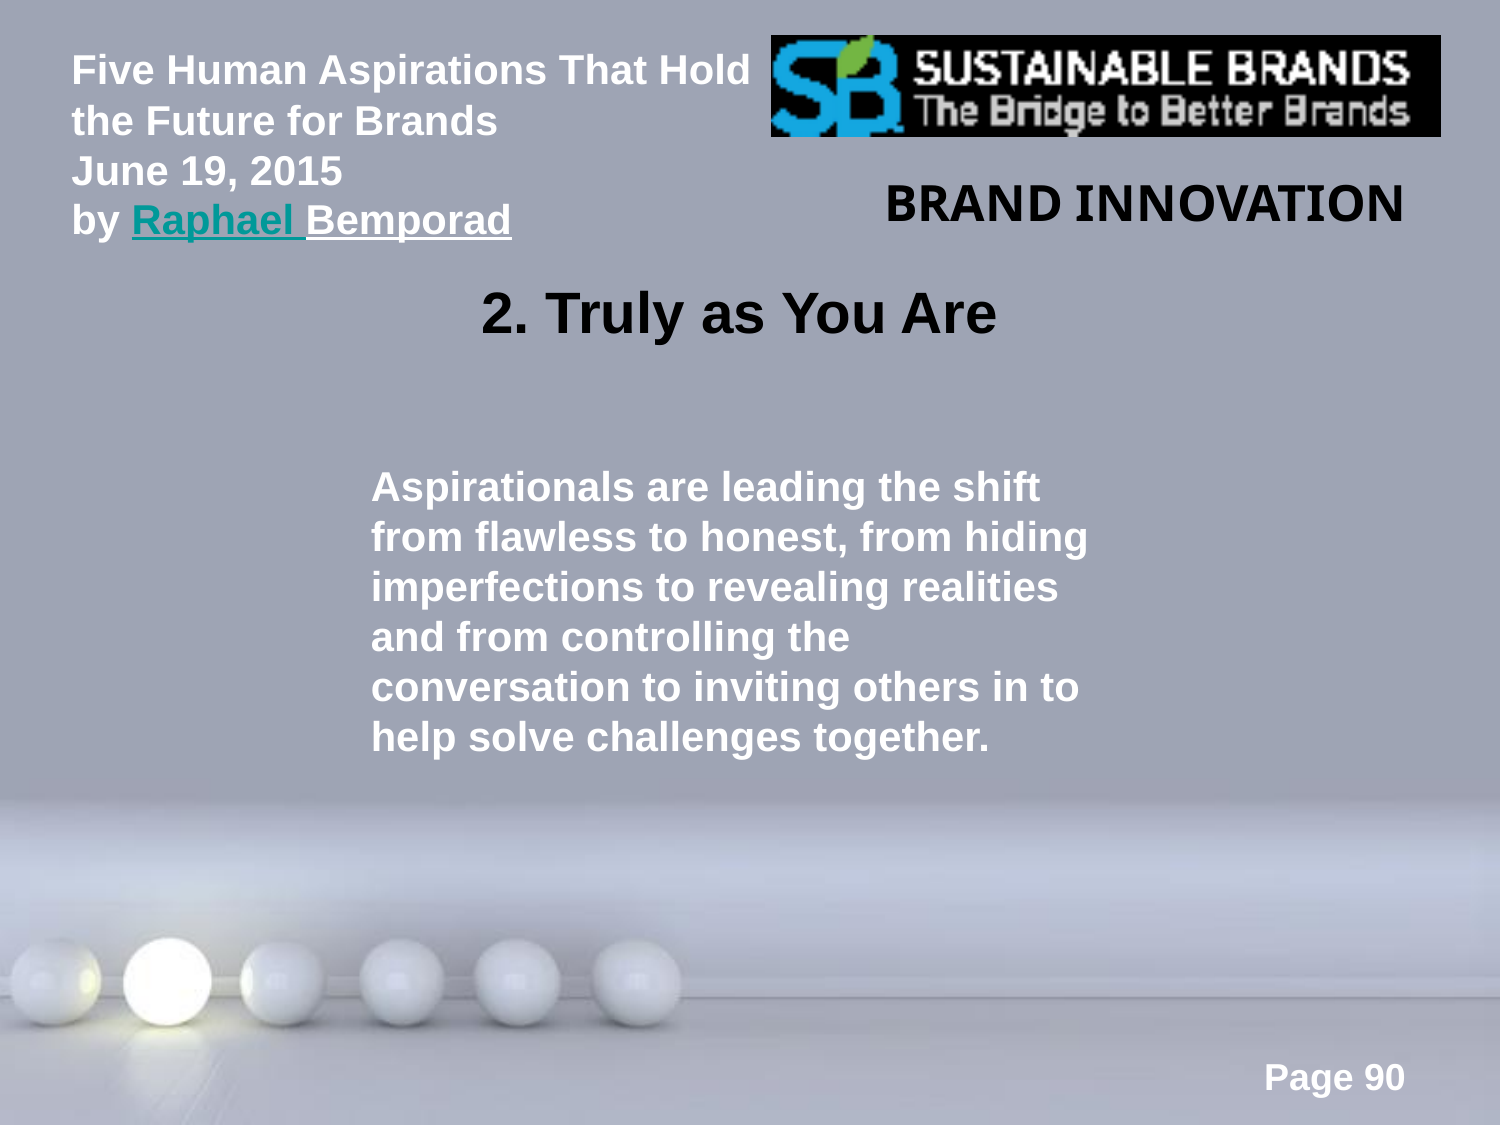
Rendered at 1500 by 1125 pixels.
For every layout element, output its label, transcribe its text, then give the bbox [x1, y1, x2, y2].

text_box Five Human Aspirations That Hold the Future for Brands June 19, 2015 by Raphael Bemporad [56, 35, 807, 251]
text_box BRAND INNOVATION [869, 164, 1422, 240]
text_box 2. Truly as You Are [466, 268, 1014, 353]
text_box Aspirationals are leading the shift from flawless to honest, from hiding imperfections to revealing realities and from controlling the conversation to inviting others in to help solve challenges together. [356, 452, 1107, 768]
picture [0, 0, 1500, 1125]
